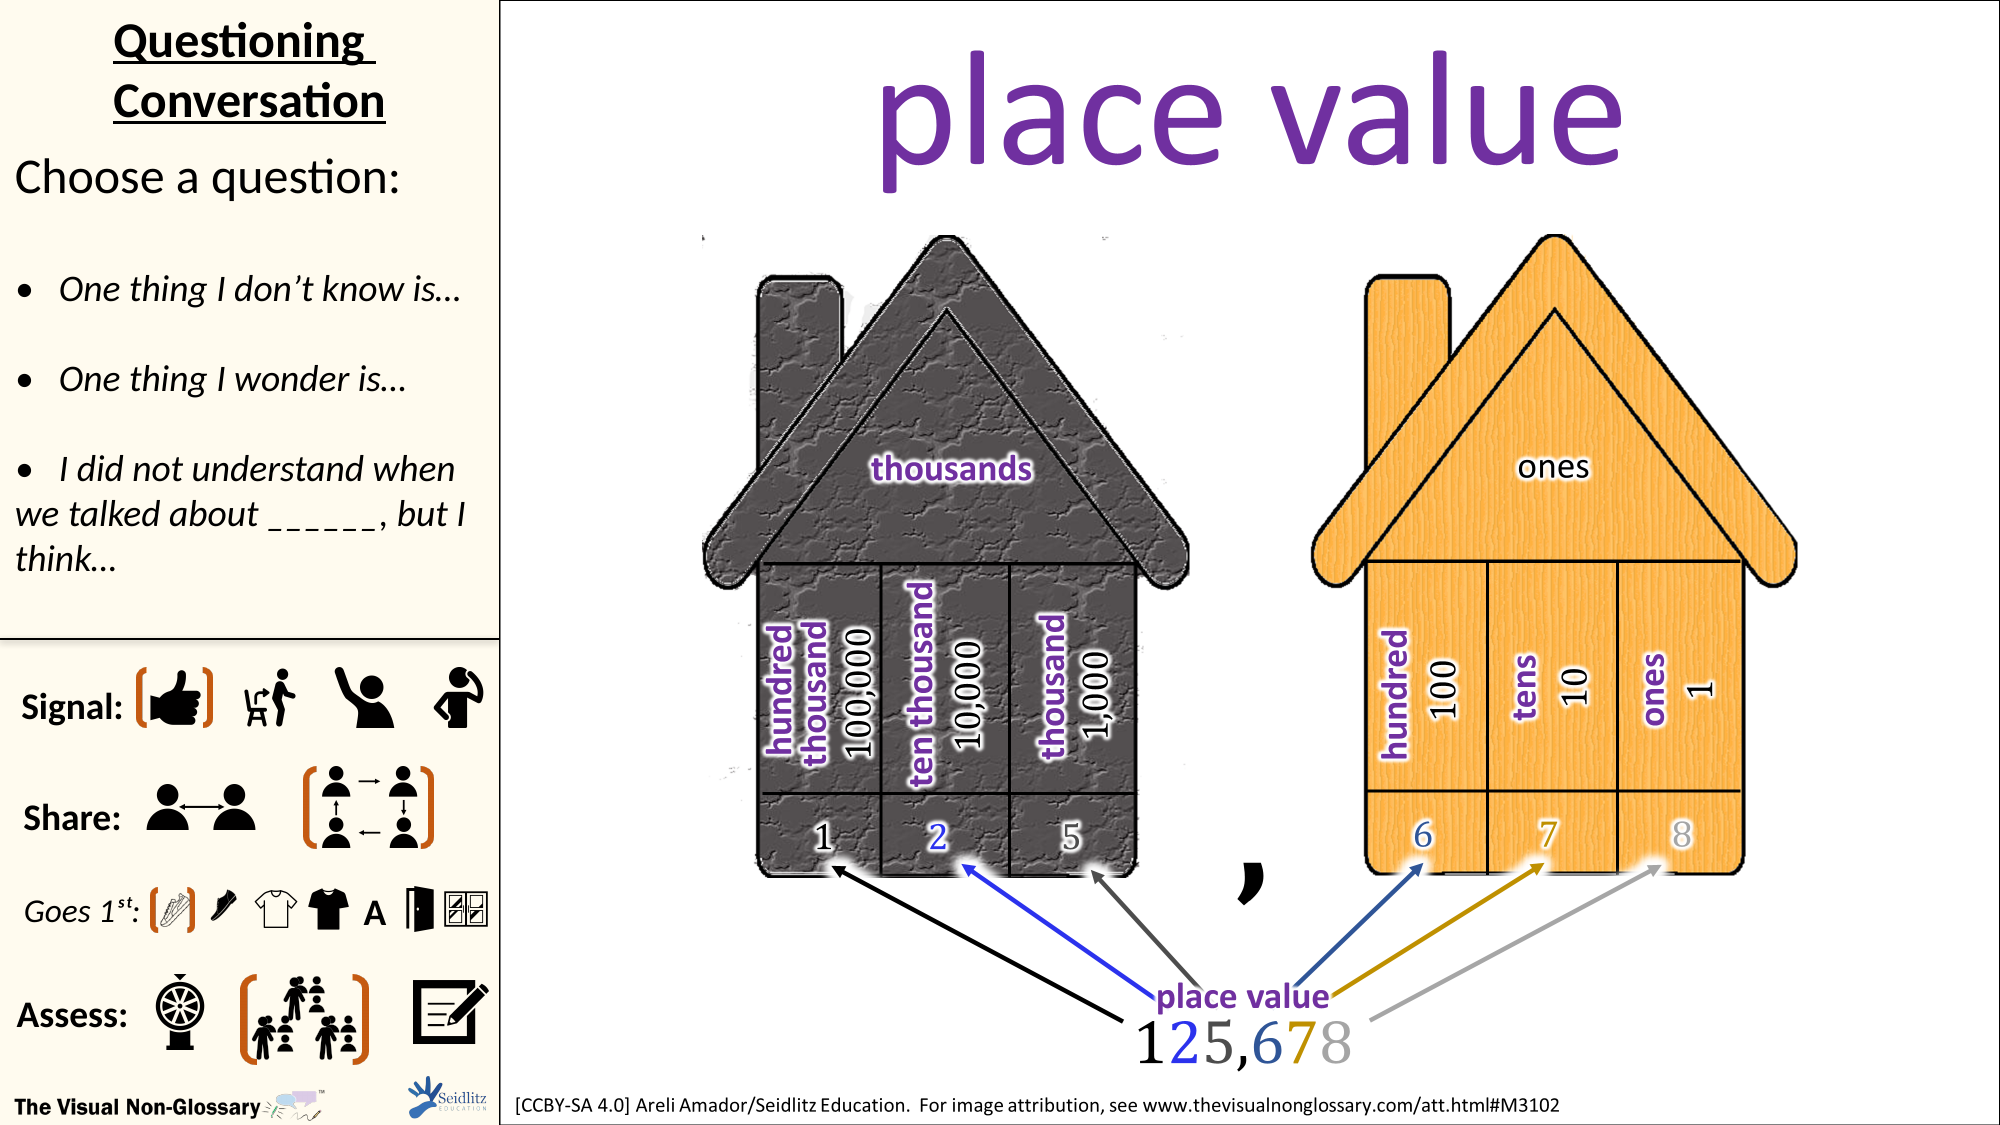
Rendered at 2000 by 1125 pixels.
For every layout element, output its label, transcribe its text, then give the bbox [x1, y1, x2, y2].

text_box • One thing I don’t know is… • One thing I wonder is… • I did not understand when we talked about ______, but I think… [0, 211, 494, 587]
picture [403, 1073, 495, 1125]
text_box Goes 1ˢᵗ: [9, 881, 156, 937]
picture [239, 974, 370, 1066]
text_box Questioning Conversation [98, 0, 401, 135]
picture [202, 886, 241, 925]
picture [499, 0, 2000, 1125]
picture [136, 667, 214, 728]
picture [253, 886, 299, 932]
picture [397, 886, 490, 932]
text_box A [348, 880, 402, 941]
picture [149, 886, 196, 934]
picture [305, 886, 352, 932]
picture [142, 974, 218, 1051]
picture [334, 667, 395, 728]
picture [302, 766, 434, 850]
text_box Share: [8, 785, 137, 846]
picture [239, 667, 301, 728]
picture [145, 784, 257, 830]
text_box Assess: [1, 982, 137, 1043]
picture [0, 1084, 328, 1125]
picture [413, 974, 490, 1051]
picture [428, 667, 490, 728]
text_box Choose a question: [0, 135, 494, 211]
text_box Signal: [6, 674, 136, 735]
